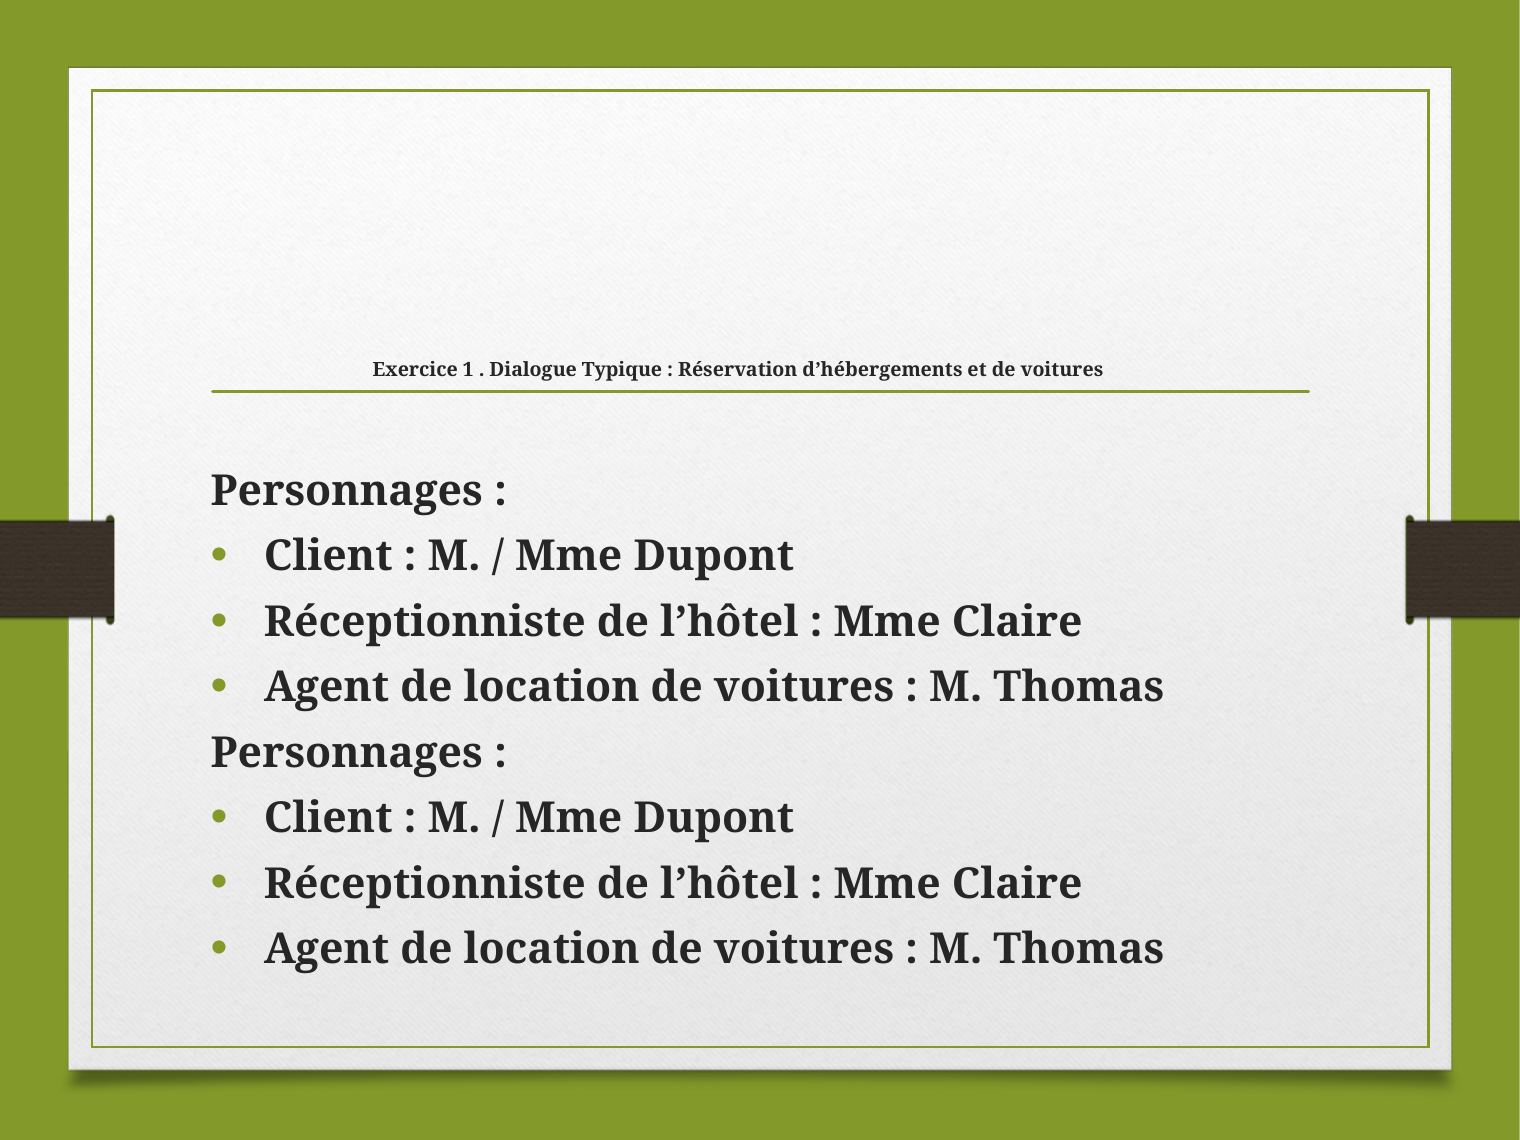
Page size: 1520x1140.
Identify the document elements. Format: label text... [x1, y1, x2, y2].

list Personnages : Client : M. / Mme Dupont Réceptionniste de l’hôtel : Mme Claire Agent de location de voitures : M. Thomas Personnages : Client : M. / Mme Dupont Réceptionniste de l’hôtel : Mme Claire Agent de location de voitures : M. Thomas [195, 413, 1326, 987]
title Exercice 1 . Dialogue Typique : Réservation d’hébergements et de voitures [139, 307, 1337, 471]
picture [0, 0, 1520, 1140]
